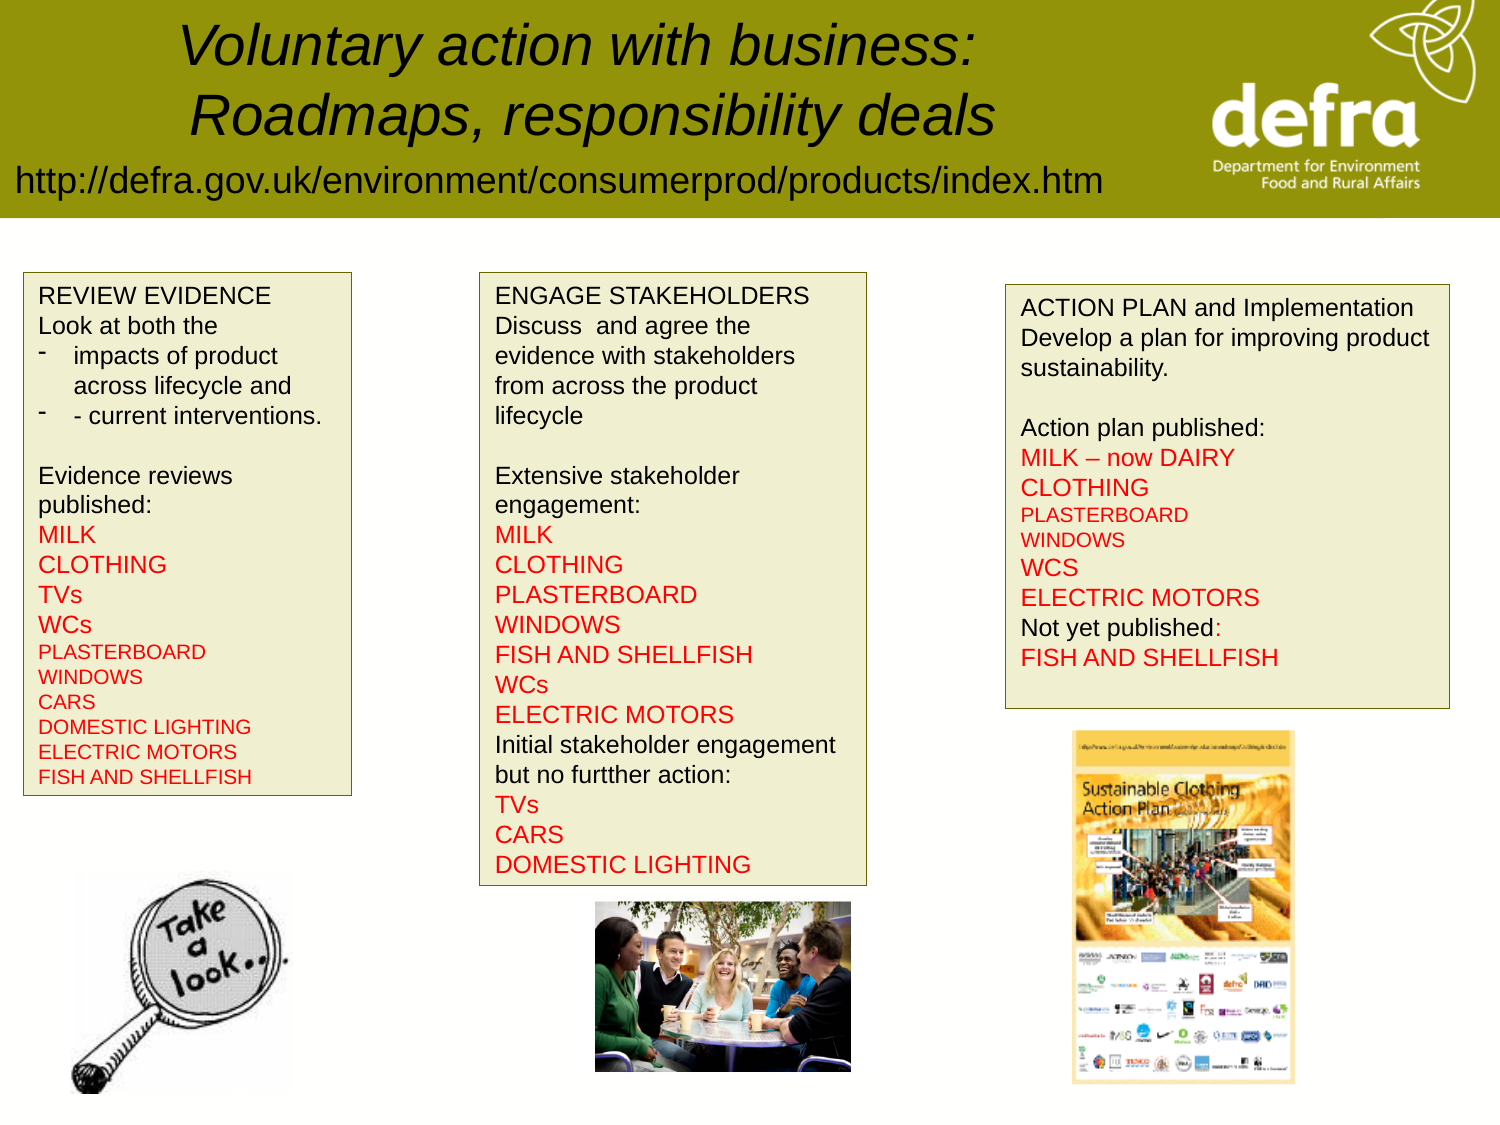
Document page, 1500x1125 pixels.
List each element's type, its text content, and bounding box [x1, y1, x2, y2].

text_box [0, 155, 1181, 219]
picture [571, 898, 874, 1075]
text_box ENGAGE STAKEHOLDERS Discuss and agree the evidence with stakeholders from across the product lifecycle Extensive stakeholder engagement: MILK CLOTHING PLASTERBOARD WINDOWS FISH AND SHELLFISH WCs ELECTRIC MOTORS Initial stakeholder engagement but no furtther action: TVs CARS DOMESTIC LIGHTING [479, 272, 867, 886]
text_box http://defra.gov.uk/environment/consumerprod/products/index.htm [0, 155, 1133, 209]
picture [1186, 0, 1500, 218]
text_box REVIEW EVIDENCE Look at both the impacts of product across lifecycle and - current interventions. Evidence reviews published: MILK CLOTHING TVs WCs PLASTERBOARD WINDOWS CARS DOMESTIC LIGHTING ELECTRIC MOTORS FISH AND SHELLFISH [23, 272, 352, 796]
text_box Voluntary action with business: Roadmaps, responsibility deals [0, 0, 1181, 155]
picture [70, 870, 294, 1094]
text_box ACTION PLAN and Implementation Develop a plan for improving product sustainability. Action plan published: MILK – now DAIRY CLOTHING PLASTERBOARD WINDOWS WCS ELECTRIC MOTORS Not yet published: FISH AND SHELLFISH [1005, 284, 1450, 709]
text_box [1072, 729, 1296, 1087]
